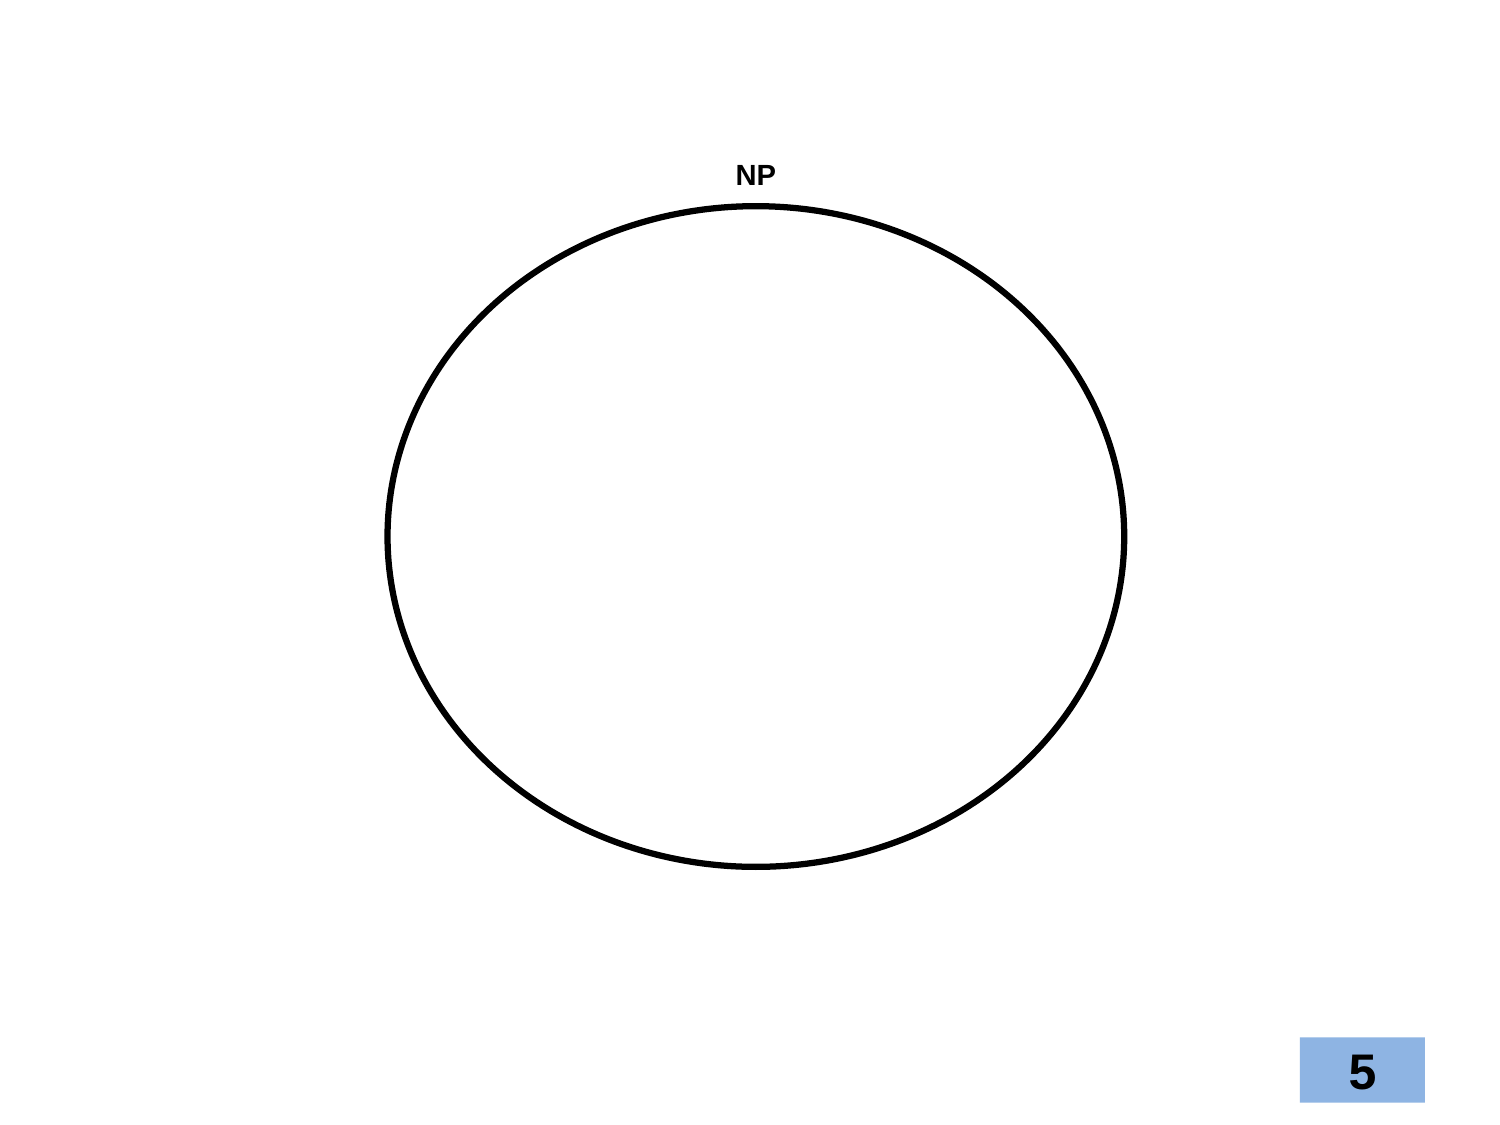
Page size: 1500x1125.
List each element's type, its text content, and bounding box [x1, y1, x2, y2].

text_box [387, 209, 1125, 867]
slide_number 5 [1299, 1037, 1425, 1103]
text_box NP [690, 149, 821, 209]
